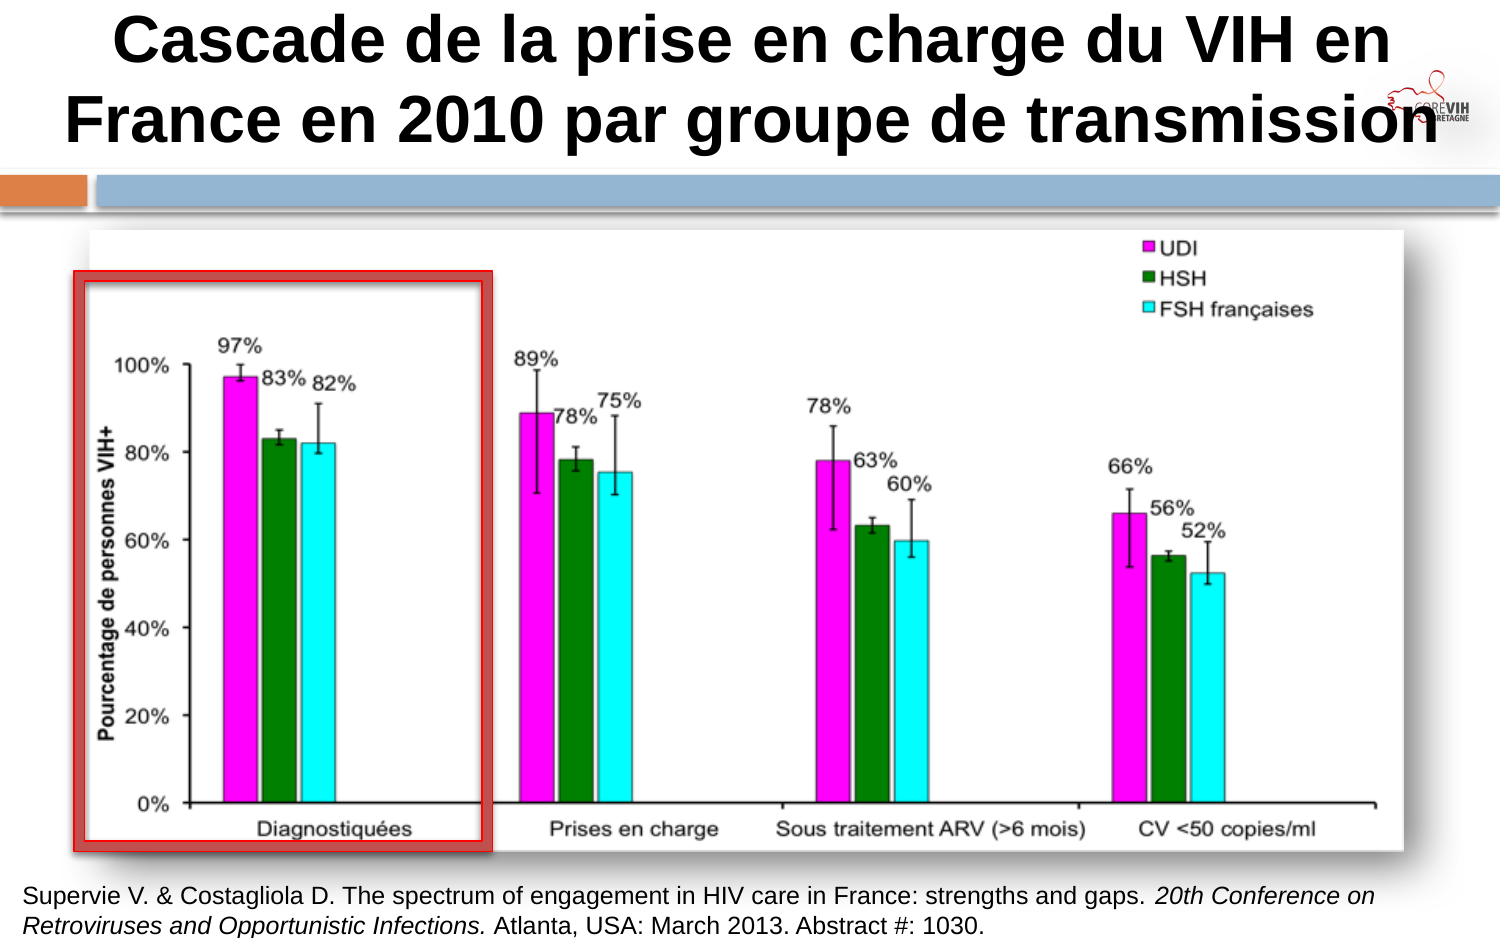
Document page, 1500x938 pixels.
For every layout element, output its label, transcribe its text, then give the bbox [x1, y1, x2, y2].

text_box Supervie V. & Costagliola D. The spectrum of engagement in HIV care in France: strengths and gaps. 20th Conference on Retroviruses and Opportunistic Infections. Atlanta, USA: March 2013. Abstract #: 1030. [7, 872, 1500, 938]
picture [88, 229, 1405, 852]
text_box [73, 270, 83, 852]
text_box Cascade de la prise en charge du VIH en France en 2010 par groupe de transmission [5, 0, 1500, 154]
